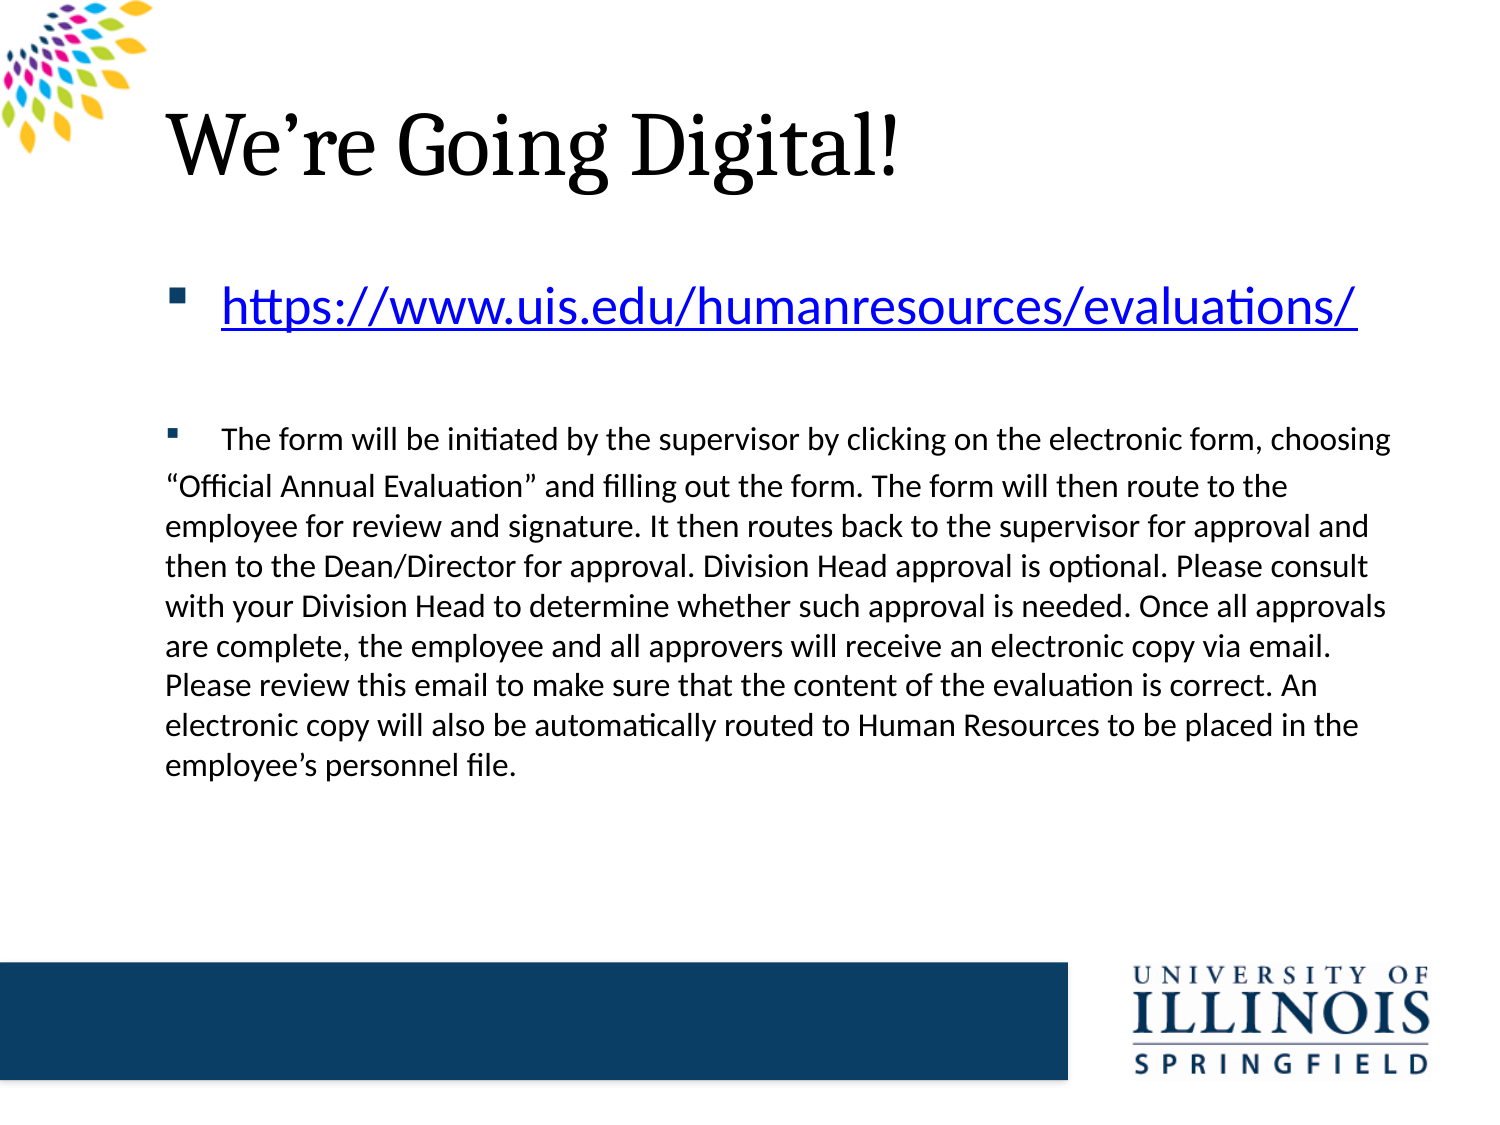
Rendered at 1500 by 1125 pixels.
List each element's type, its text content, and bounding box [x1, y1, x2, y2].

title We’re Going Digital! [150, 45, 1425, 233]
list https://www.uis.edu/humanresources/evaluations/ The form will be initiated by the supervisor by clicking on the electronic form, choosing “Official Annual Evaluation” and filling out the form. The form will then route to the employee for review and signature. It then routes back to the supervisor for approval and then to the Dean/Director for approval. Division Head approval is optional. Please consult with your Division Head to determine whether such approval is needed. Once all approvals are complete, the employee and all approvers will receive an electronic copy via email. Please review this email to make sure that the content of the evaluation is correct. An electronic copy will also be automatically routed to Human Resources to be placed in the employee’s personnel file. [150, 262, 1425, 900]
picture [1131, 962, 1432, 1081]
picture [0, 0, 157, 161]
